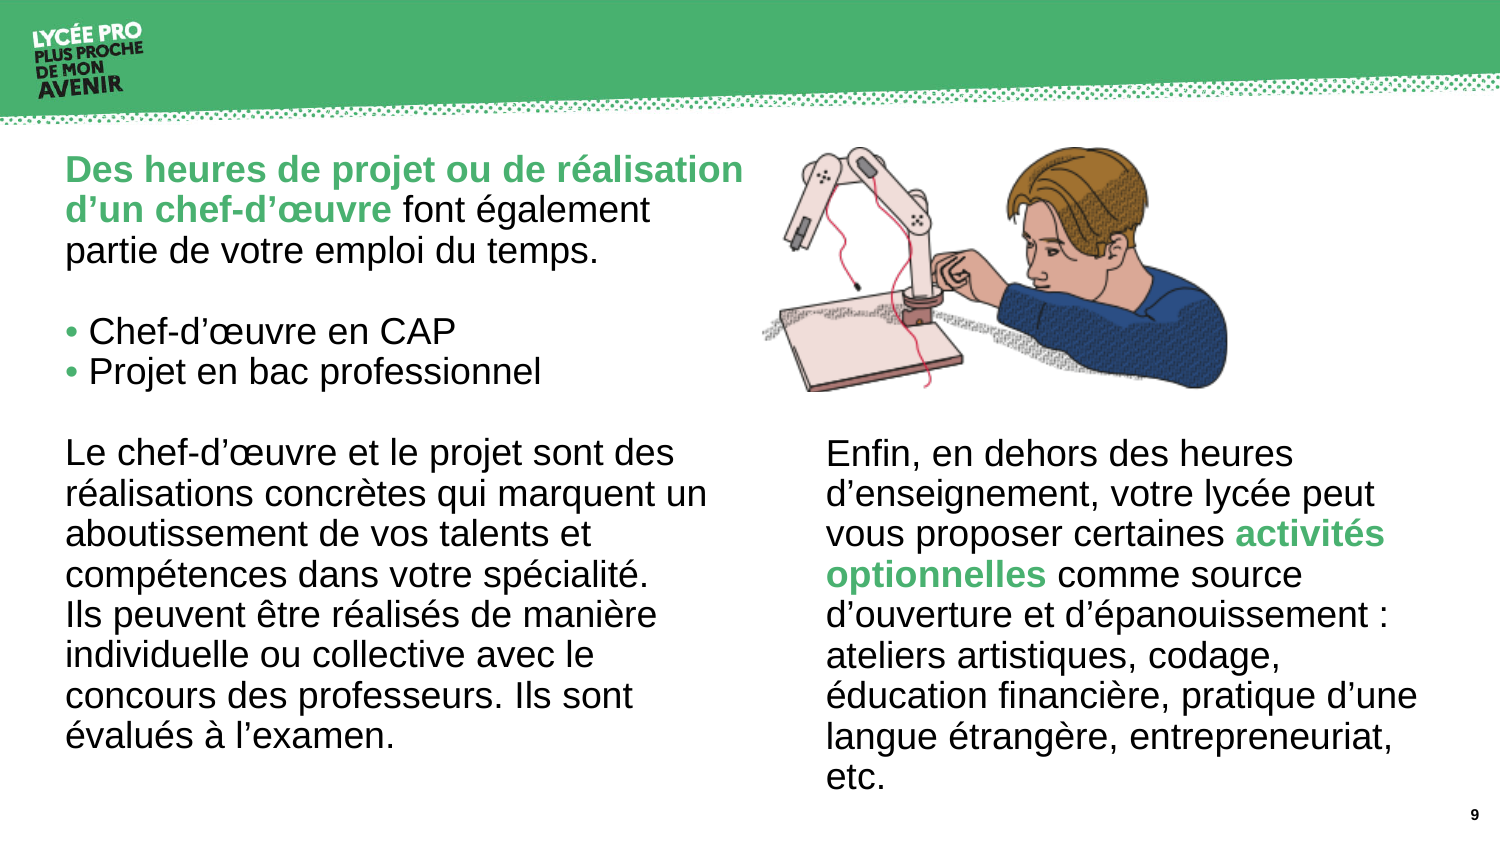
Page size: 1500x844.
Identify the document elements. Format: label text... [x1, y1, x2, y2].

slide_number 9 [1257, 784, 1480, 844]
text_box Des heures de projet ou de réalisation d’un chef-d’œuvre font également partie de votre emploi du temps. • Chef-d’œuvre en CAP • Projet en bac professionnel Le chef-d’œuvre et le projet sont des réalisations concrètes qui marquent un aboutissement de vos talents et compétences dans votre spécialité. Ils peuvent être réalisés de manière individuelle ou collective avec le concours des professeurs. Ils sont évalués à l’examen. [64, 150, 750, 777]
text_box Enfin, en dehors des heures d’enseignement, votre lycée peut vous proposer certaines activités optionnelles comme source d’ouverture et d’épanouissement : ateliers artistiques, codage, éducation financière, pratique d’une langue étrangère, entrepreneuriat, etc. [825, 433, 1447, 800]
picture [0, 0, 1500, 126]
picture [761, 147, 1228, 392]
